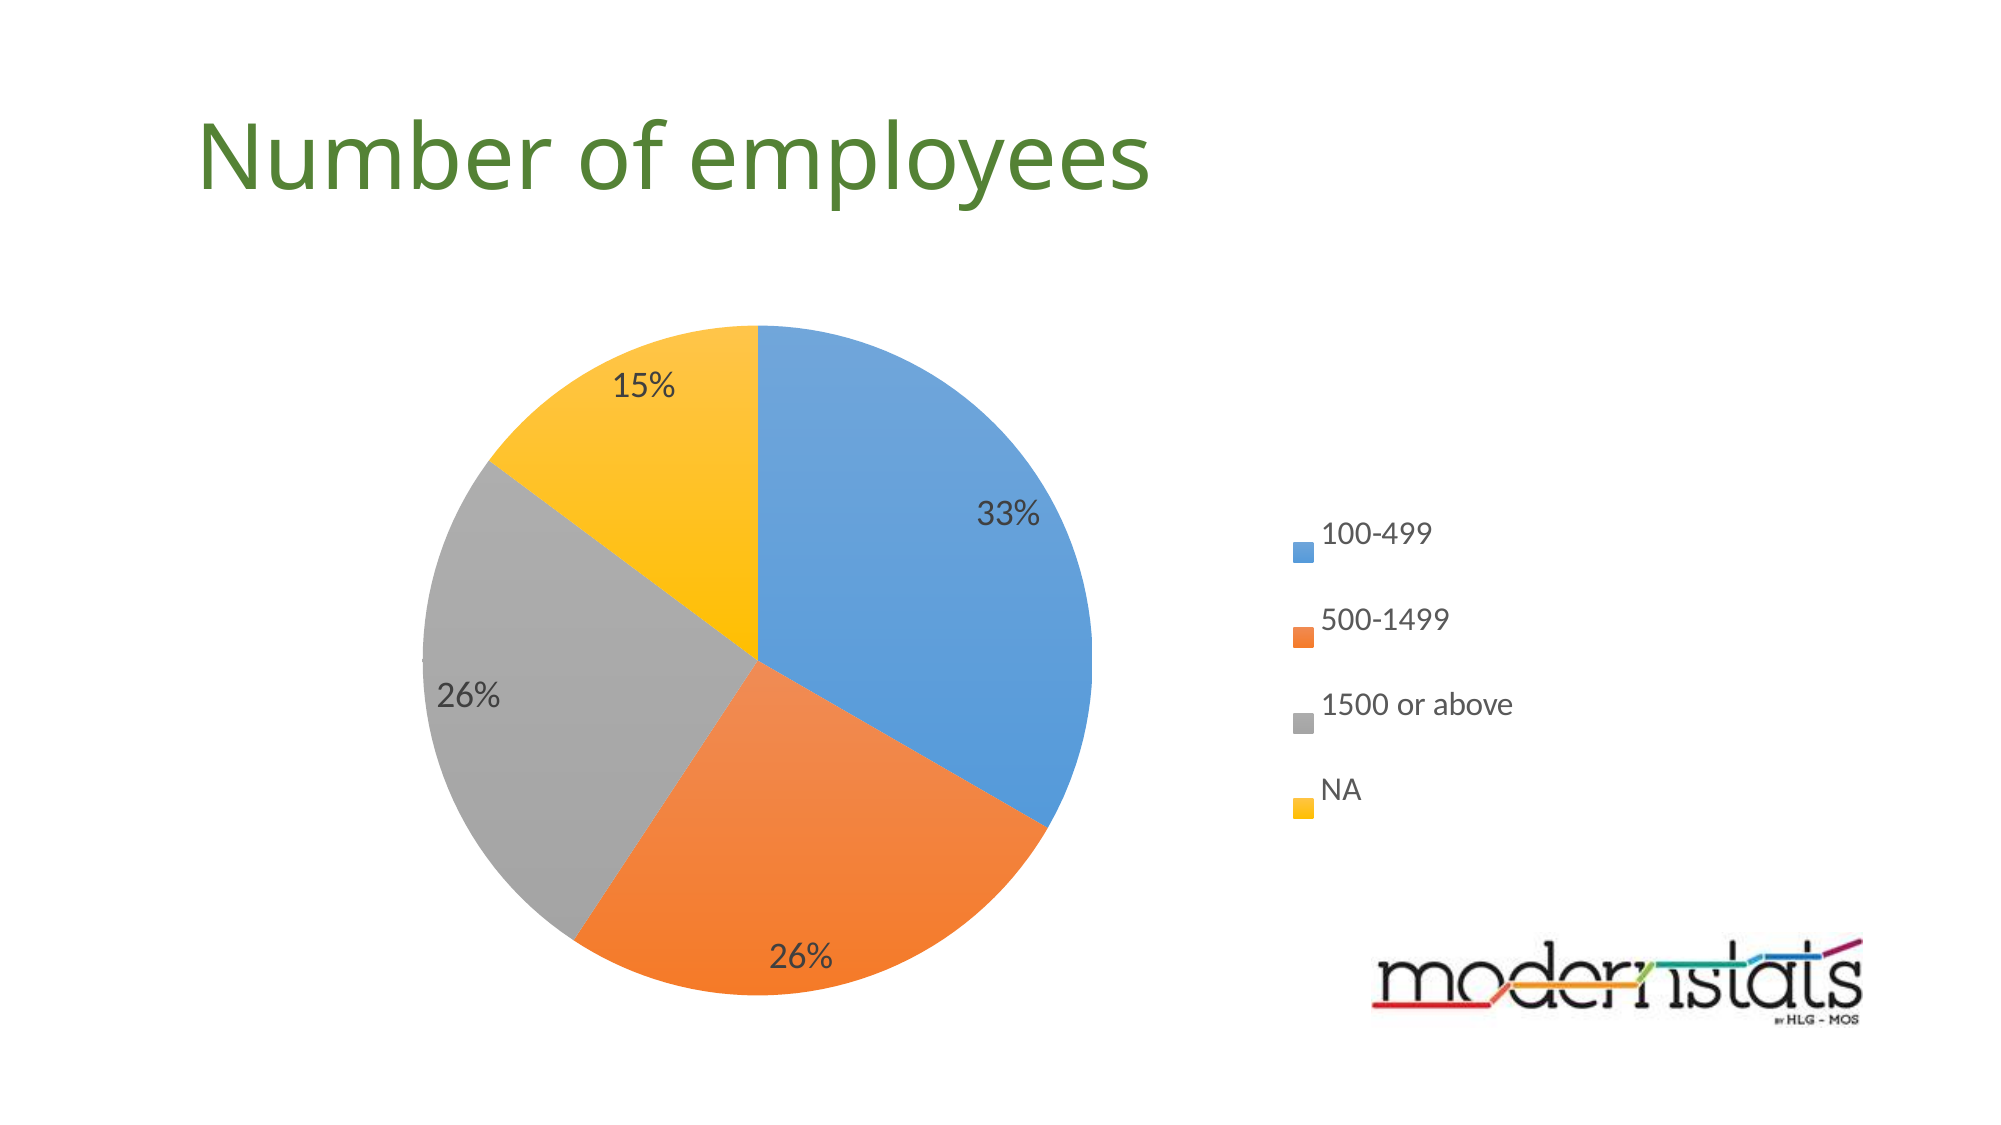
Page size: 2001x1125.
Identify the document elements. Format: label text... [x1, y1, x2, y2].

title Number of employees [180, 47, 1830, 272]
chart [232, 311, 1873, 1010]
picture [1371, 1010, 1863, 1028]
